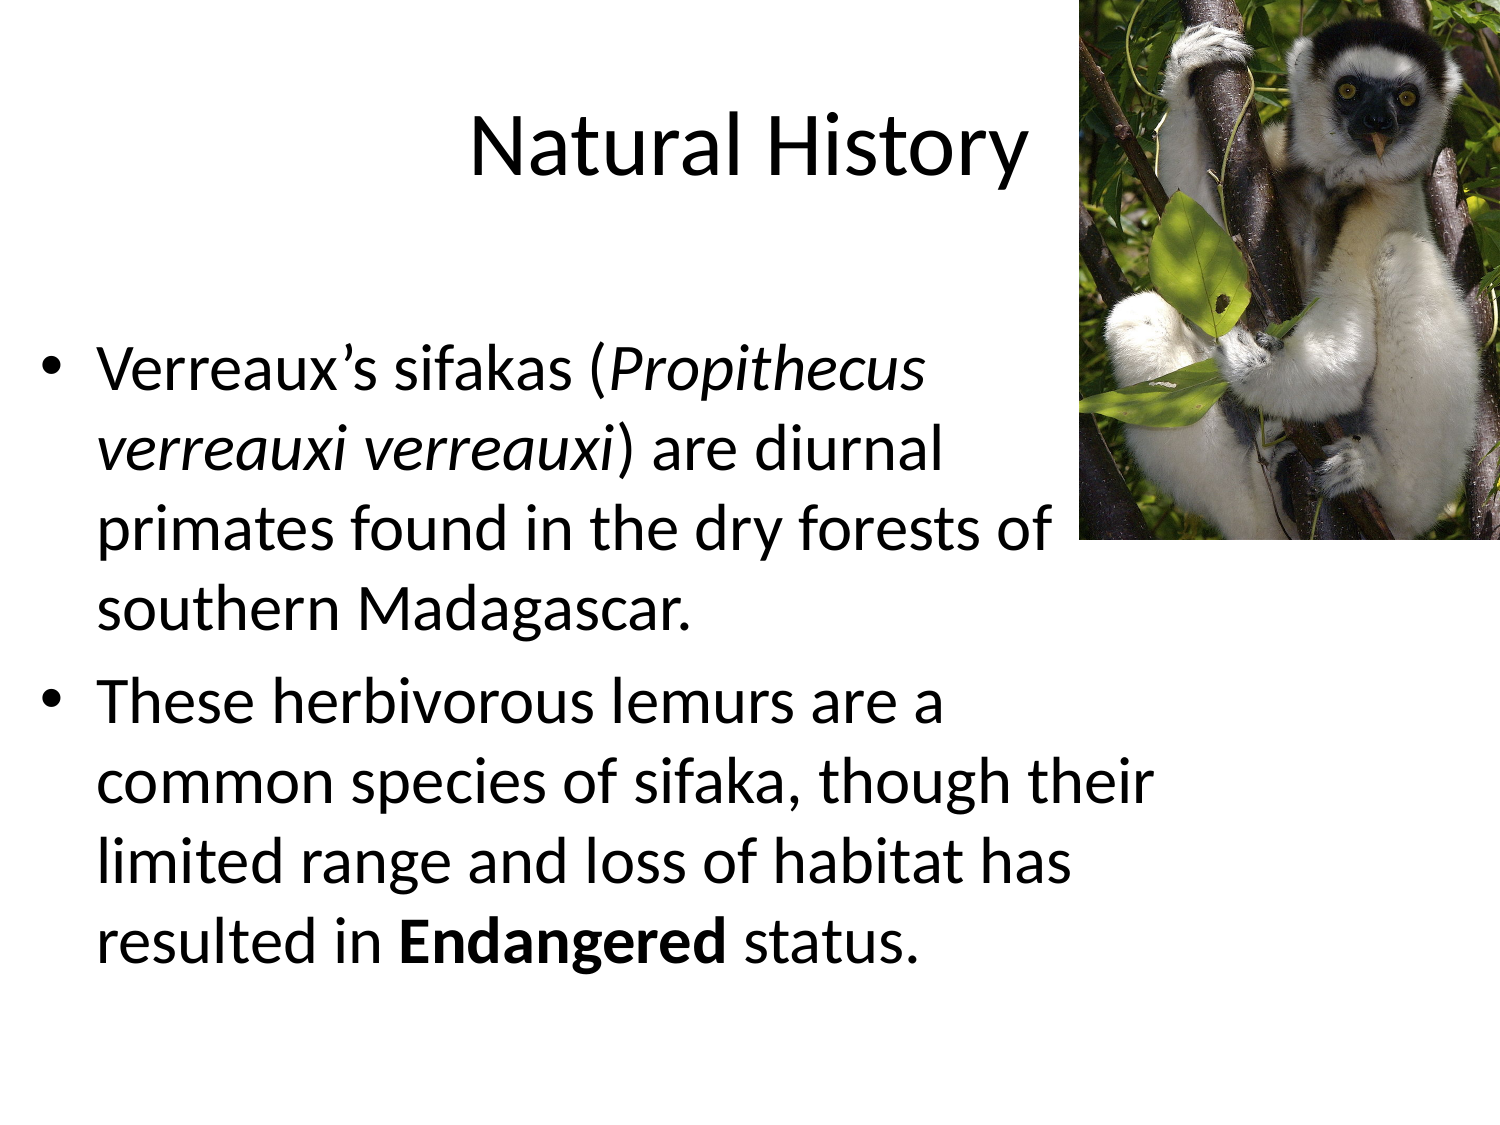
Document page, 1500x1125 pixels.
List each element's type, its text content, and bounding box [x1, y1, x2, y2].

picture [1079, 0, 1500, 541]
title Natural History [75, 45, 1074, 233]
list Verreaux’s sifakas (Propithecus verreauxi verreauxi) are diurnal primates found in the dry forests of southern Madagascar. These herbivorous lemurs are a common species of sifaka, though their limited range and loss of habitat has resulted in Endangered status. [25, 316, 1197, 1073]
